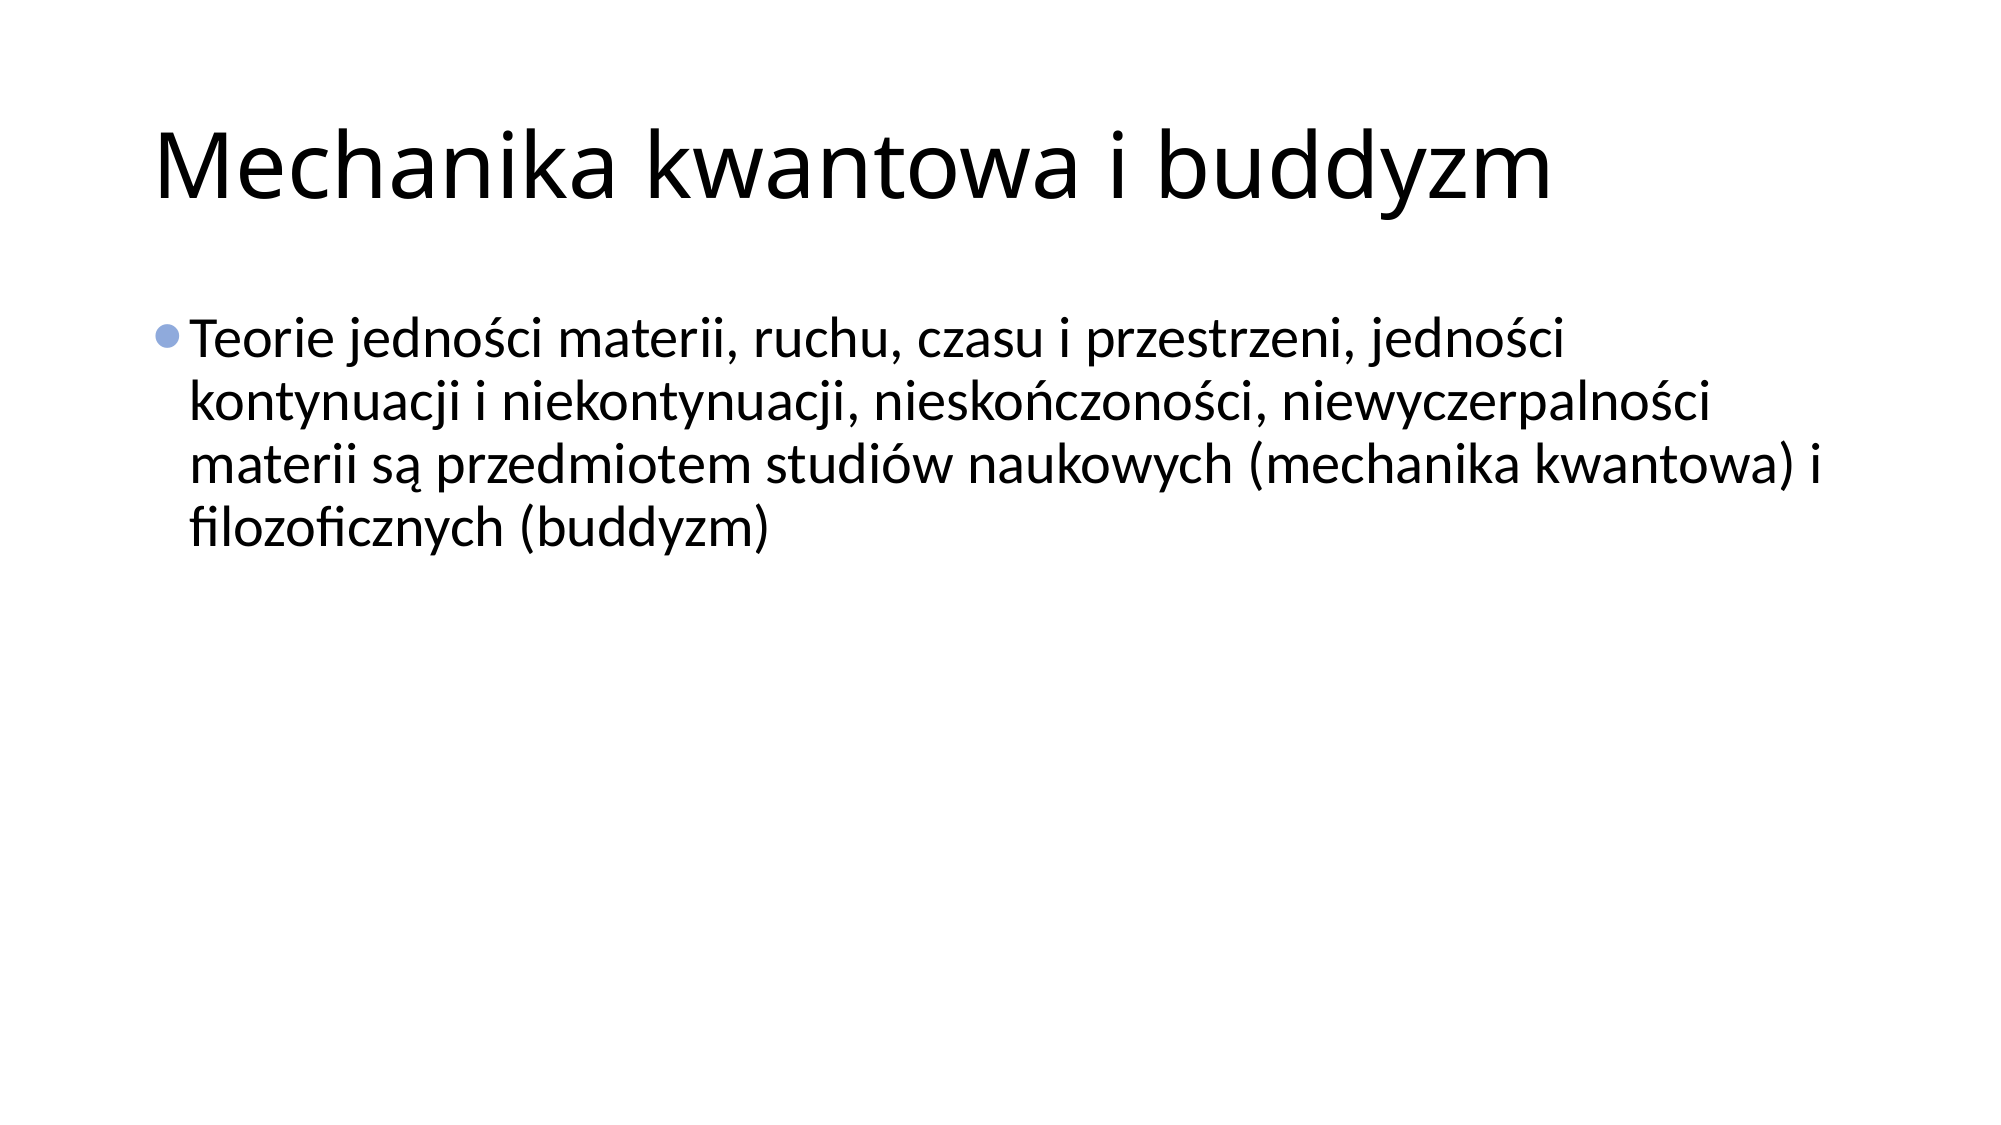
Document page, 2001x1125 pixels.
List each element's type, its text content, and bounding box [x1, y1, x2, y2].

list Teorie jedności materii, ruchu, czasu i przestrzeni, jedności kontynuacji i niekontynuacji, nieskończoności, niewyczerpalności materii są przedmiotem studiów naukowych (mechanika kwantowa) i filozoficznych (buddyzm) [137, 299, 1863, 1014]
title Mechanika kwantowa i buddyzm [137, 59, 1863, 278]
